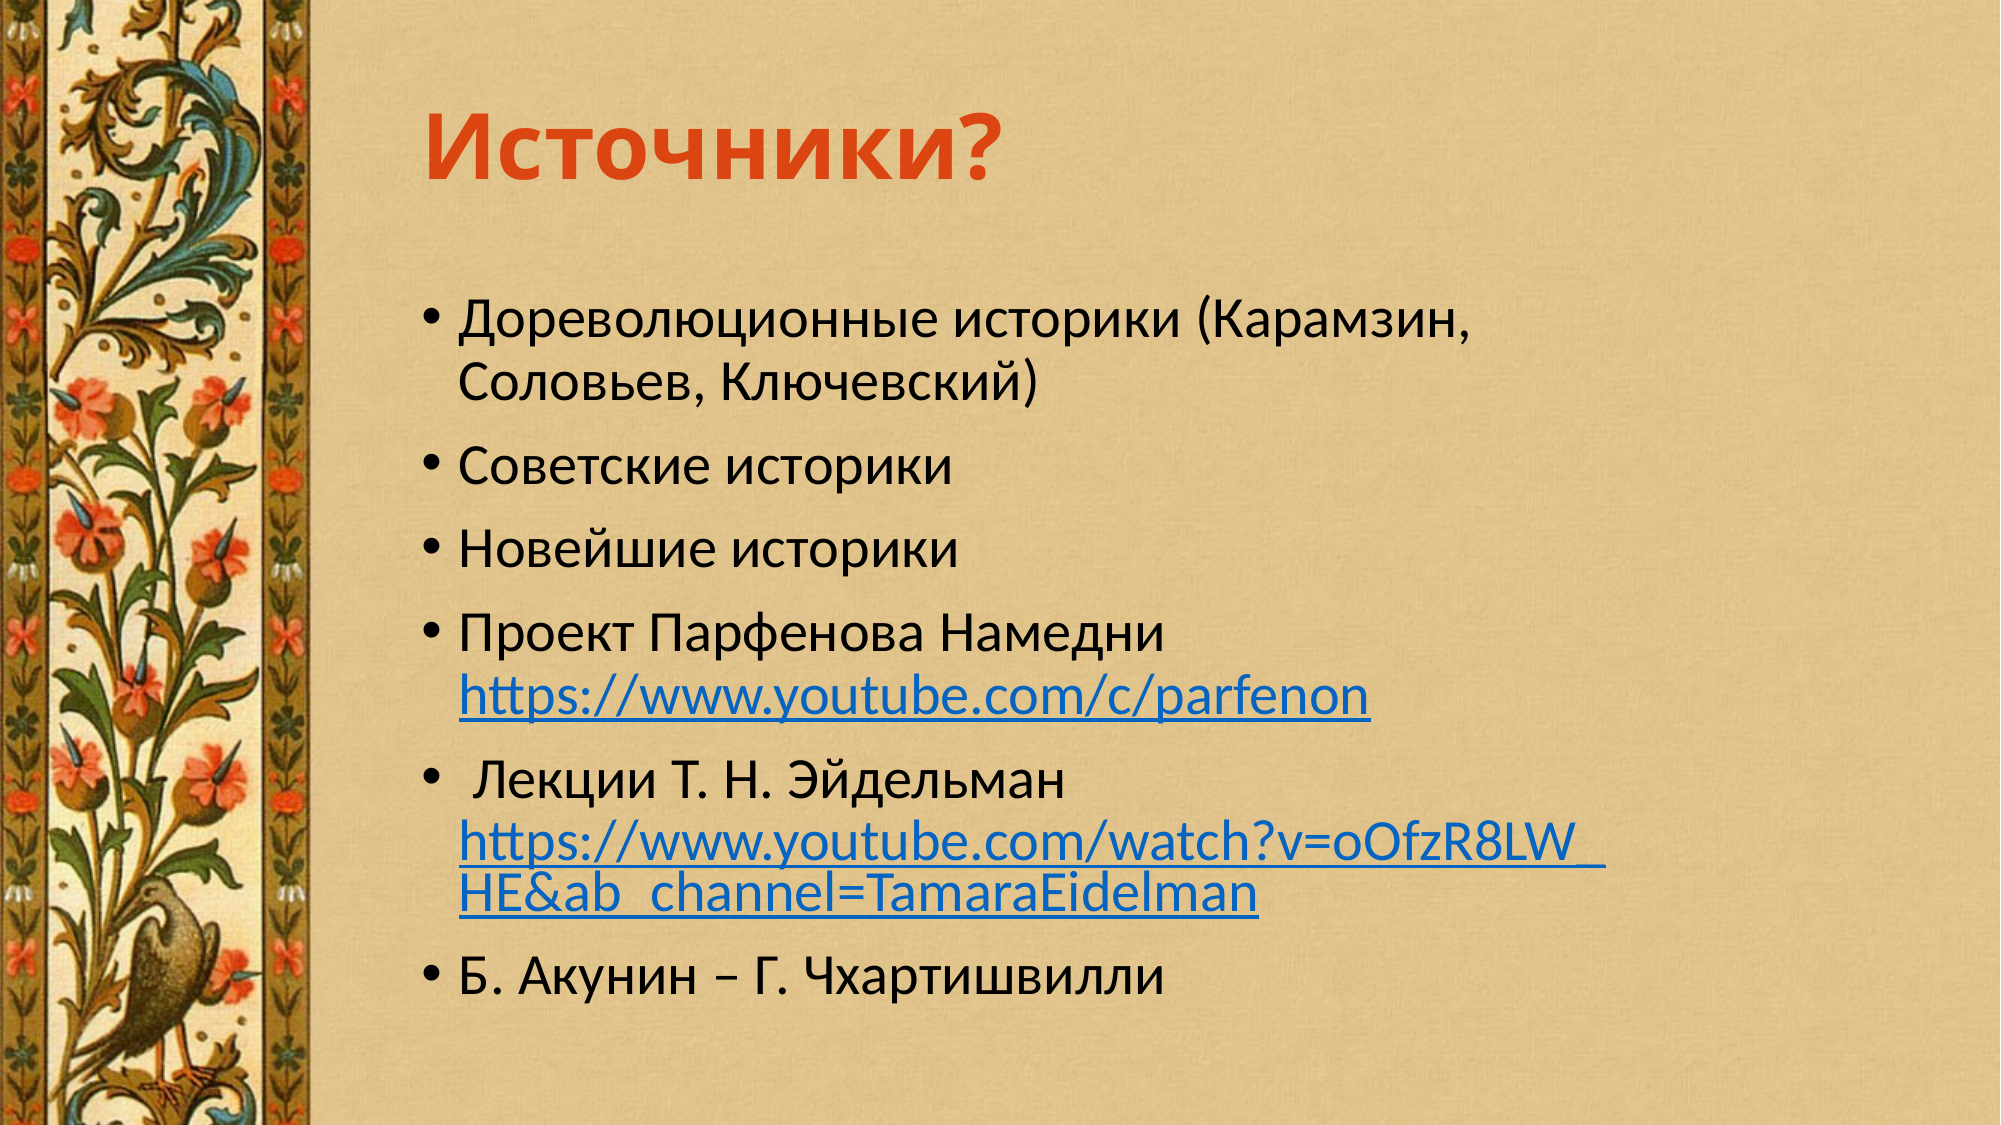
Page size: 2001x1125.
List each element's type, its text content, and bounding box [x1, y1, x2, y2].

picture [0, 0, 2000, 1125]
title Источники? [406, 51, 1863, 248]
list Дореволюционные историки (Карамзин, Соловьев, Ключевский) Советские историки Новейшие историки Проект Парфенова Намедни https://www.youtube.com/c/parfenon Лекции Т. Н. Эйдельман https://www.youtube.com/watch?v=oOfzR8LW_HE&ab_channel=TamaraEidelman Б. Акунин – Г. Чхартишвилли [406, 279, 1624, 1046]
